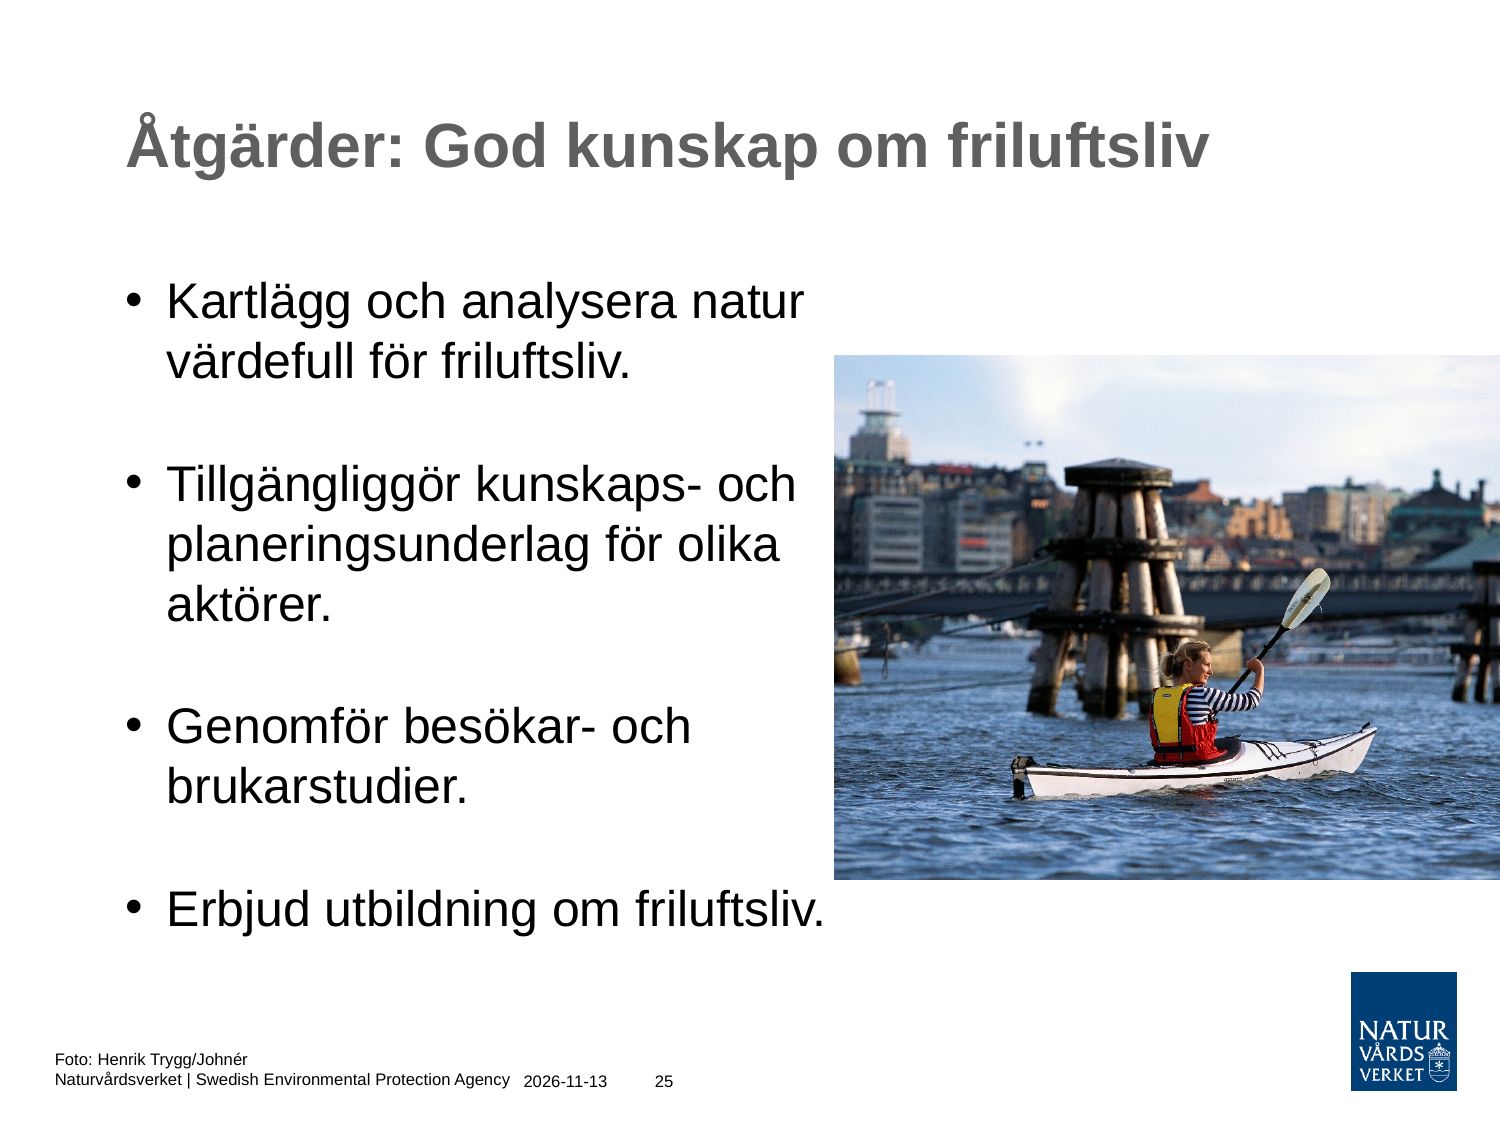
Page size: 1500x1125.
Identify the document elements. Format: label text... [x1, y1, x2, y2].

title Åtgärder: God kunskap om friluftsliv [110, 97, 1316, 298]
picture [833, 355, 1500, 880]
slide_number 25 [629, 1059, 689, 1102]
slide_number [539, 1059, 629, 1102]
text_box Foto: Henrik Trygg/Johnér Naturvårdsverket | Swedish Environmental Protection Agency [39, 1011, 539, 1125]
list Kartlägg och analysera natur värdefull för friluftsliv. Tillgängliggör kunskaps- och planeringsunderlag för olika aktörer. Genomför besökar- och brukarstudier. Erbjud utbildning om friluftsliv. [110, 261, 945, 974]
picture [1351, 972, 1457, 1091]
